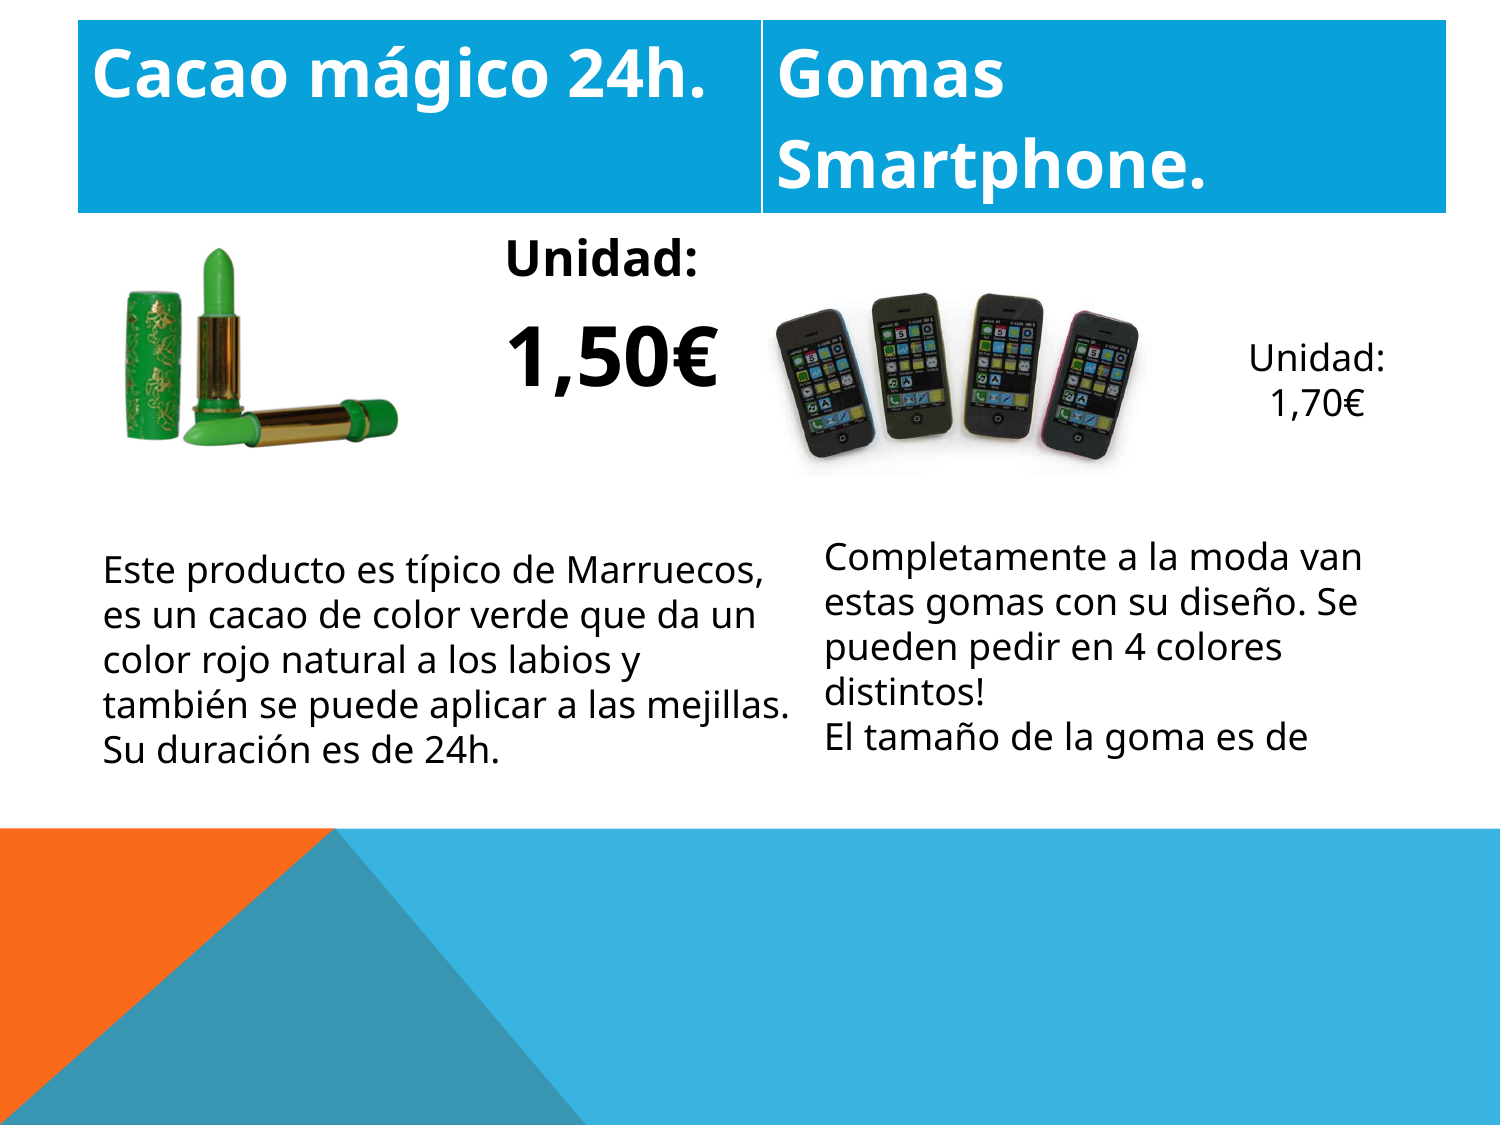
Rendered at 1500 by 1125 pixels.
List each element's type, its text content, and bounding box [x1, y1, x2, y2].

text_box Completamente a la moda van estas gomas con su diseño. Se pueden pedir en 4 colores distintos! El tamaño de la goma es de [807, 560, 1437, 730]
text_box Este producto es típico de Marruecos, es un cacao de color verde que da un color rojo natural a los labios y también se puede aplicar a las mejillas. Su duración es de 24h. [87, 538, 809, 779]
text_box Unidad: 1,50€ [490, 218, 756, 411]
table_header Cacao mágico 24h. [78, 20, 761, 213]
text_box Unidad: 1,70€ [1197, 241, 1437, 517]
table_header Gomas Smartphone. [763, 20, 1446, 213]
picture [761, 214, 1155, 476]
picture [87, 217, 430, 491]
